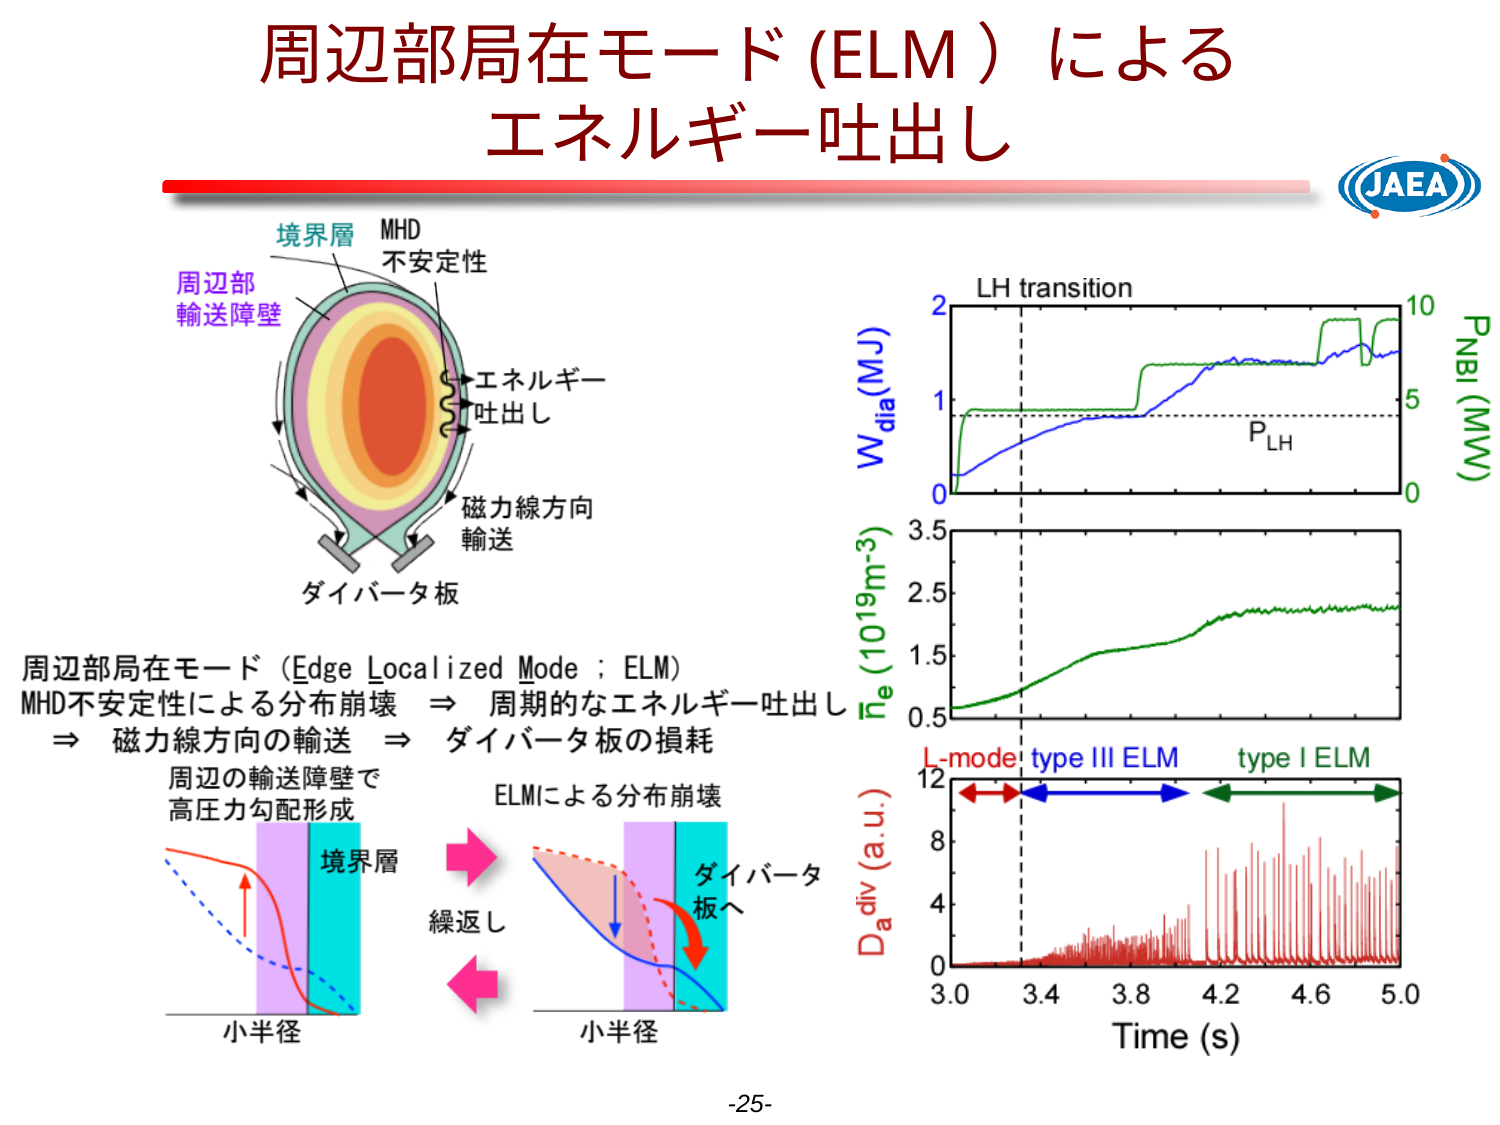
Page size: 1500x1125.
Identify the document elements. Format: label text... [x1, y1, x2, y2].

title 周辺部局在モード(ELM）による エネルギー吐出し [112, 11, 1388, 174]
picture [1336, 149, 1483, 221]
picture [17, 278, 1491, 1056]
picture [170, 207, 610, 610]
picture [1383, 172, 1447, 197]
